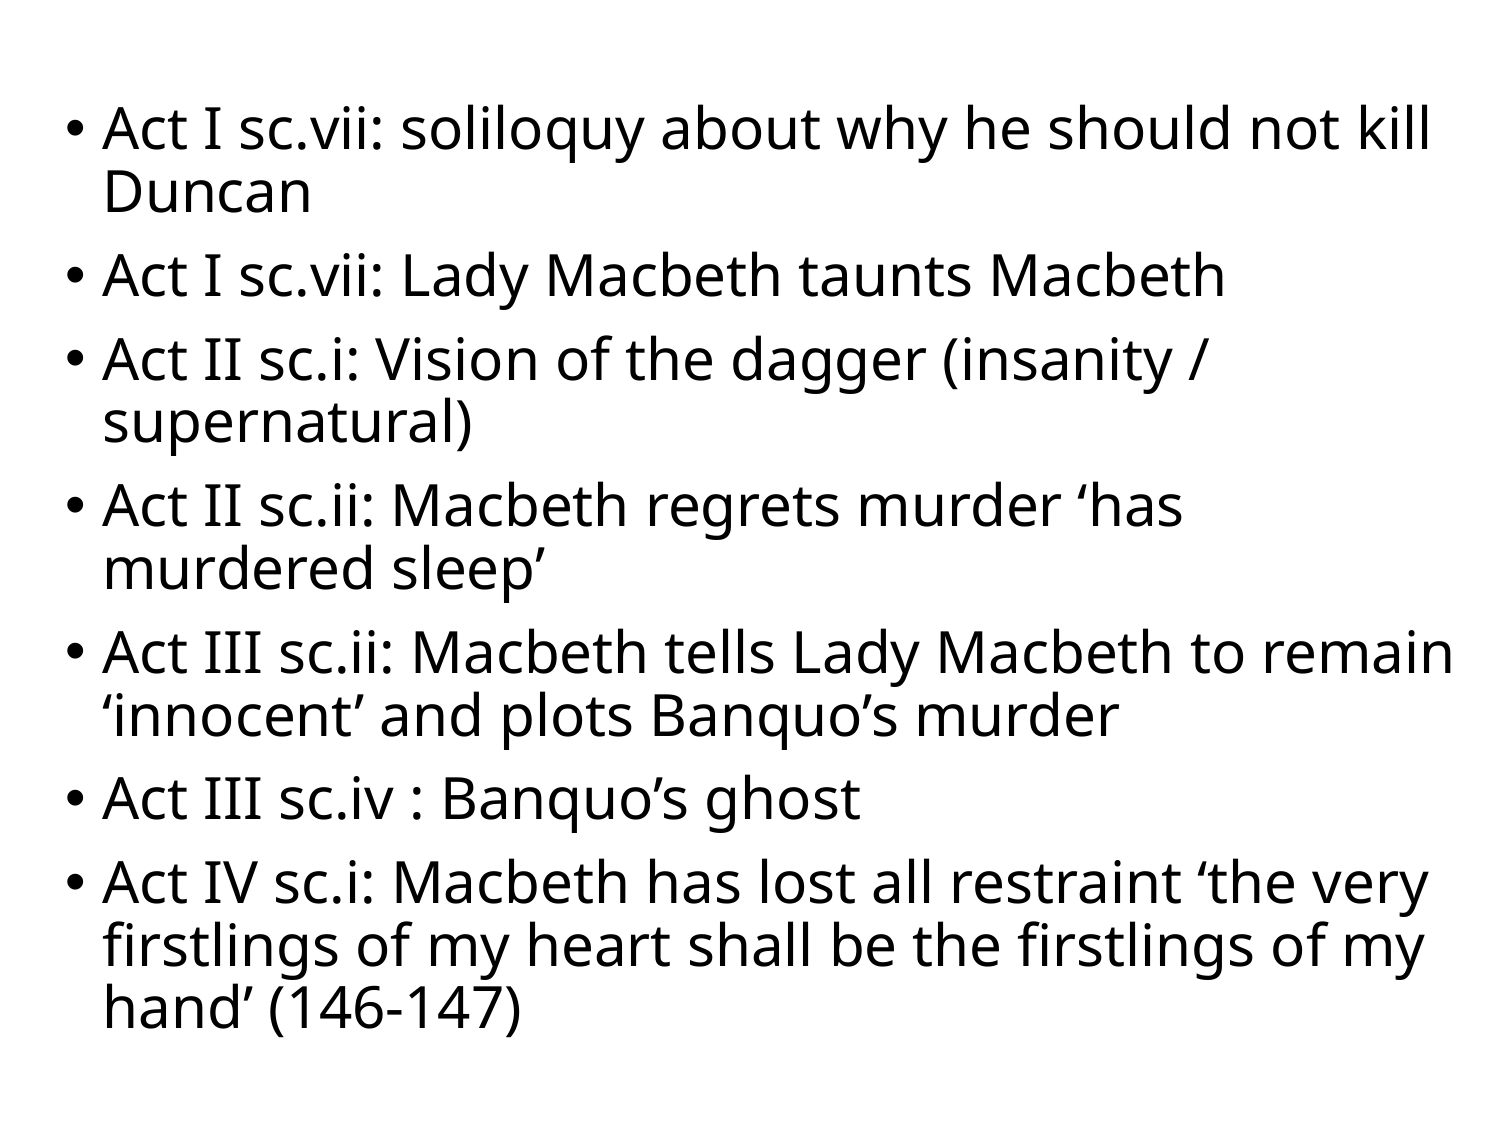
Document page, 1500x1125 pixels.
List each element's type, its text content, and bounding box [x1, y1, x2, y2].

list Act I sc.vii: soliloquy about why he should not kill Duncan Act I sc.vii: Lady Macbeth taunts Macbeth Act II sc.i: Vision of the dagger (insanity / supernatural) Act II sc.ii: Macbeth regrets murder ‘has murdered sleep’ Act III sc.ii: Macbeth tells Lady Macbeth to remain ‘innocent’ and plots Banquo’s murder Act III sc.iv : Banquo’s ghost Act IV sc.i: Macbeth has lost all restraint ‘the very firstlings of my heart shall be the firstlings of my hand’ (146-147) [50, 92, 1483, 1108]
